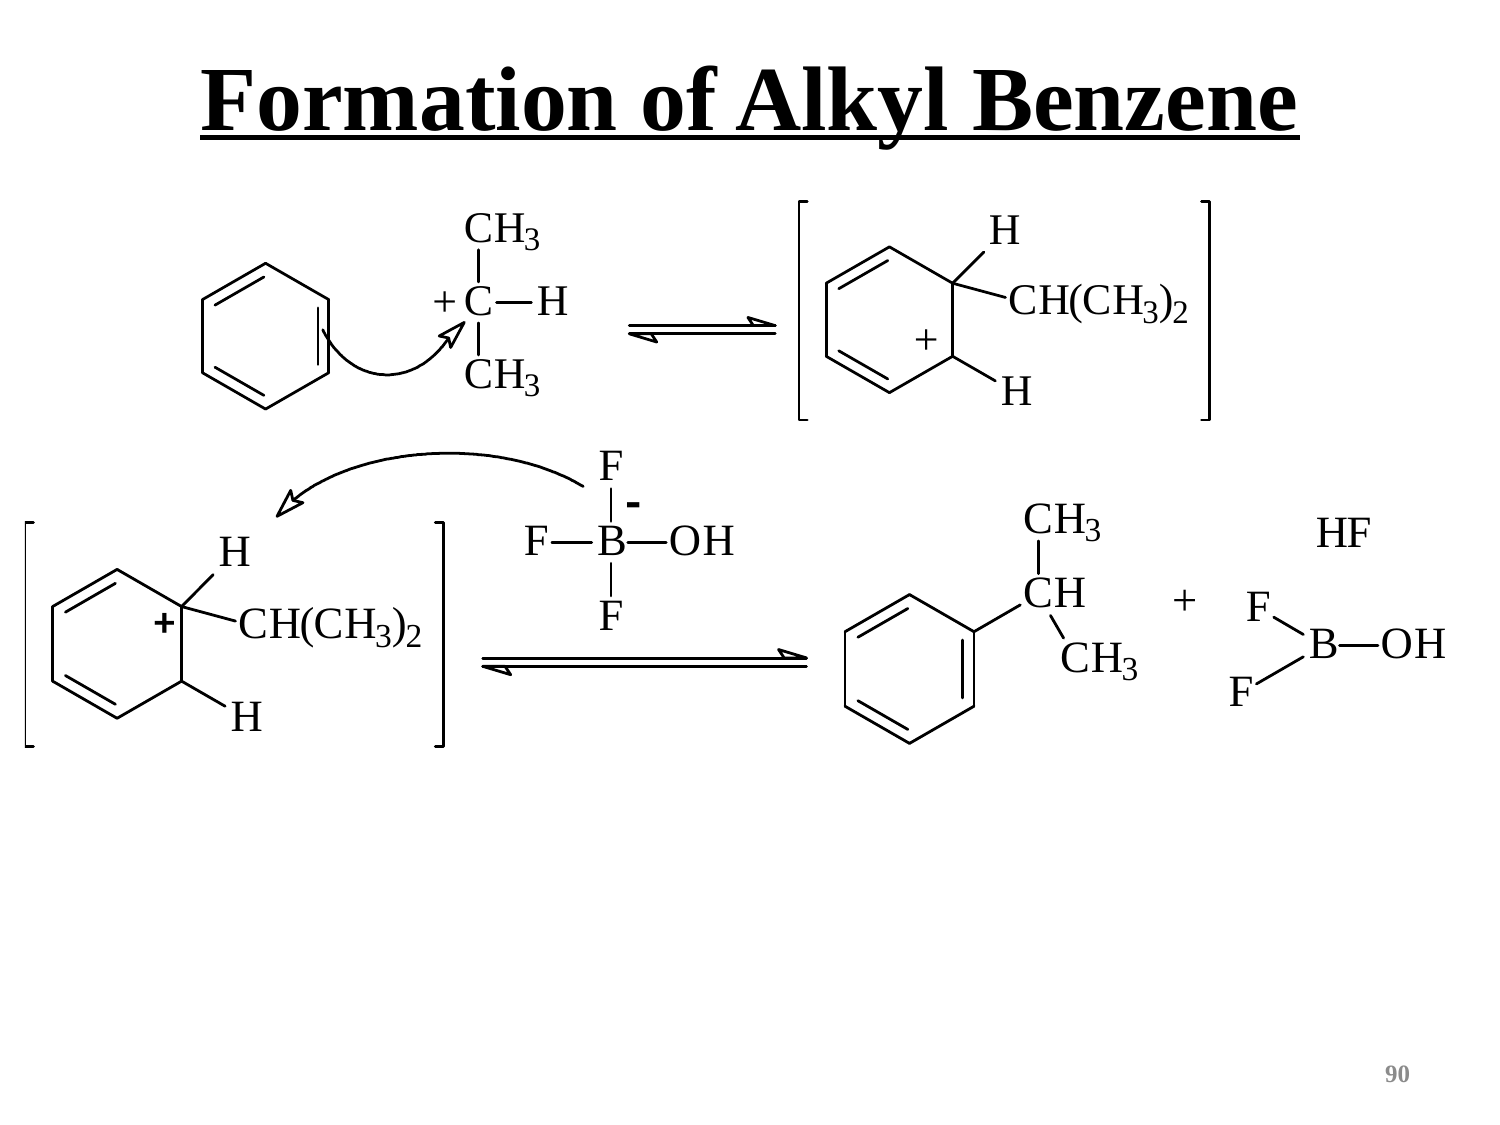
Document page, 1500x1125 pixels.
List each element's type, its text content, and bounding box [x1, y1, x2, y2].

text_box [24, 424, 1463, 809]
picture [174, 187, 1213, 424]
text_box 90 [1074, 1042, 1425, 1103]
title Formation of Alkyl Benzene [74, 0, 1426, 188]
